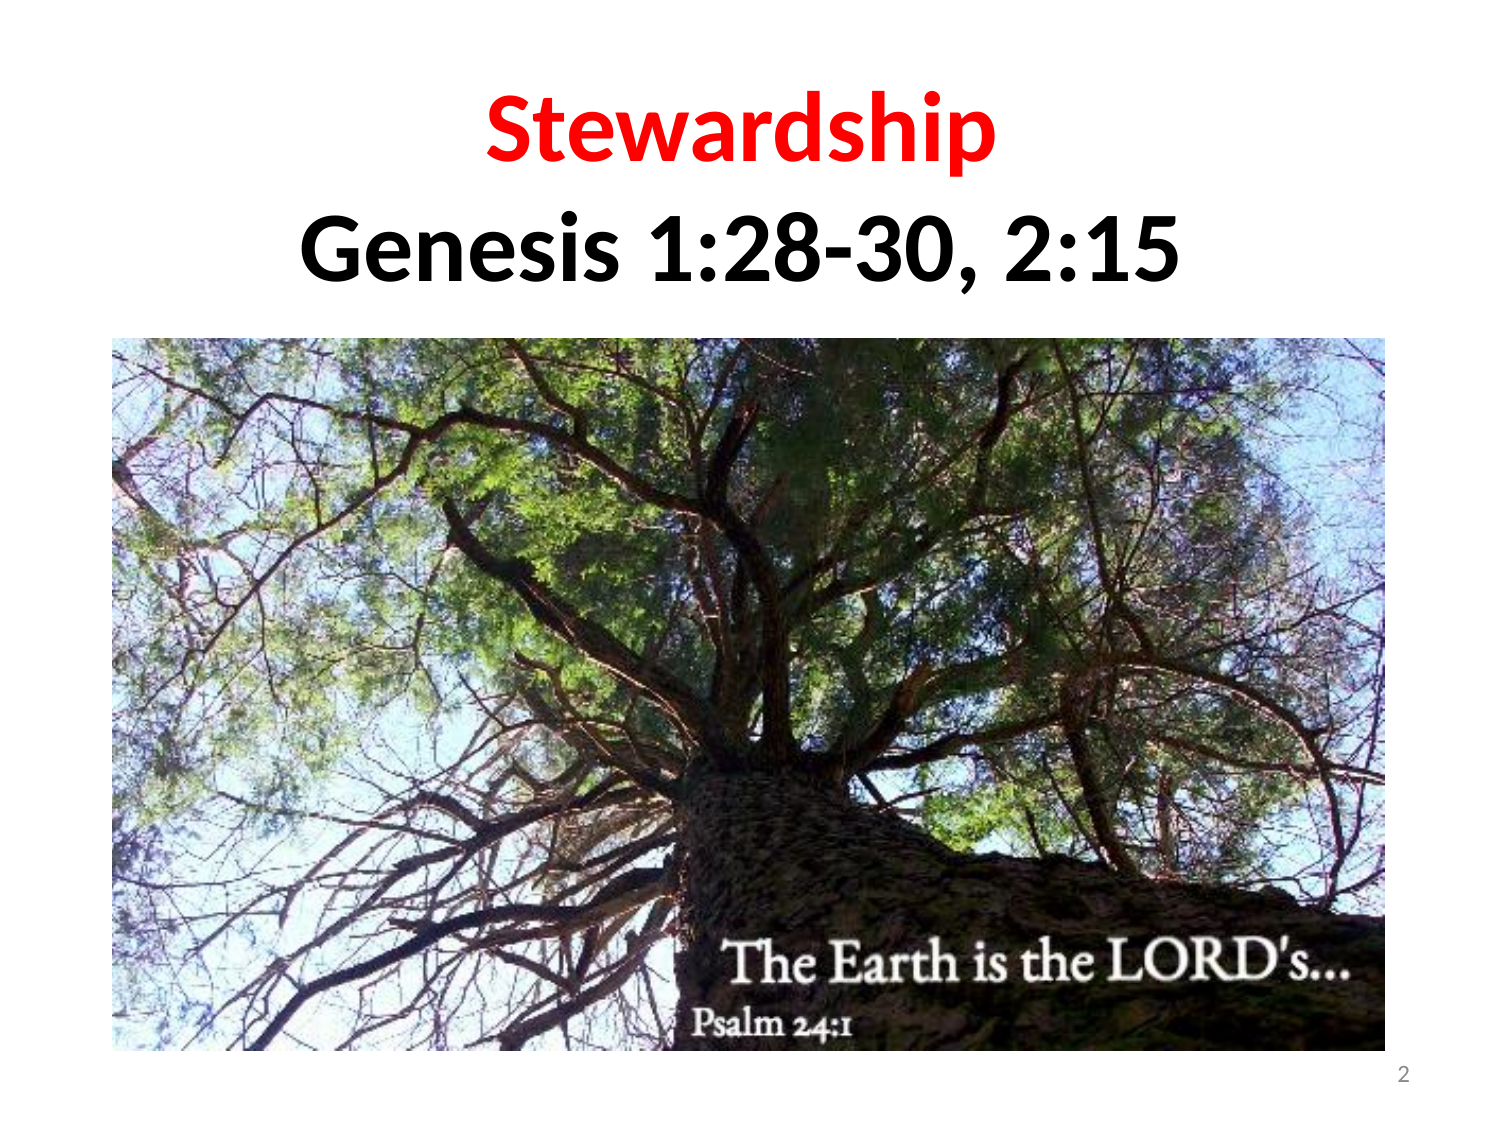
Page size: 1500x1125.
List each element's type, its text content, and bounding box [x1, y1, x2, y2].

slide_number 2 [1074, 1042, 1425, 1103]
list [111, 337, 1385, 1051]
text_box Stewardship Genesis 1:28-30, 2:15 [135, 54, 1349, 310]
